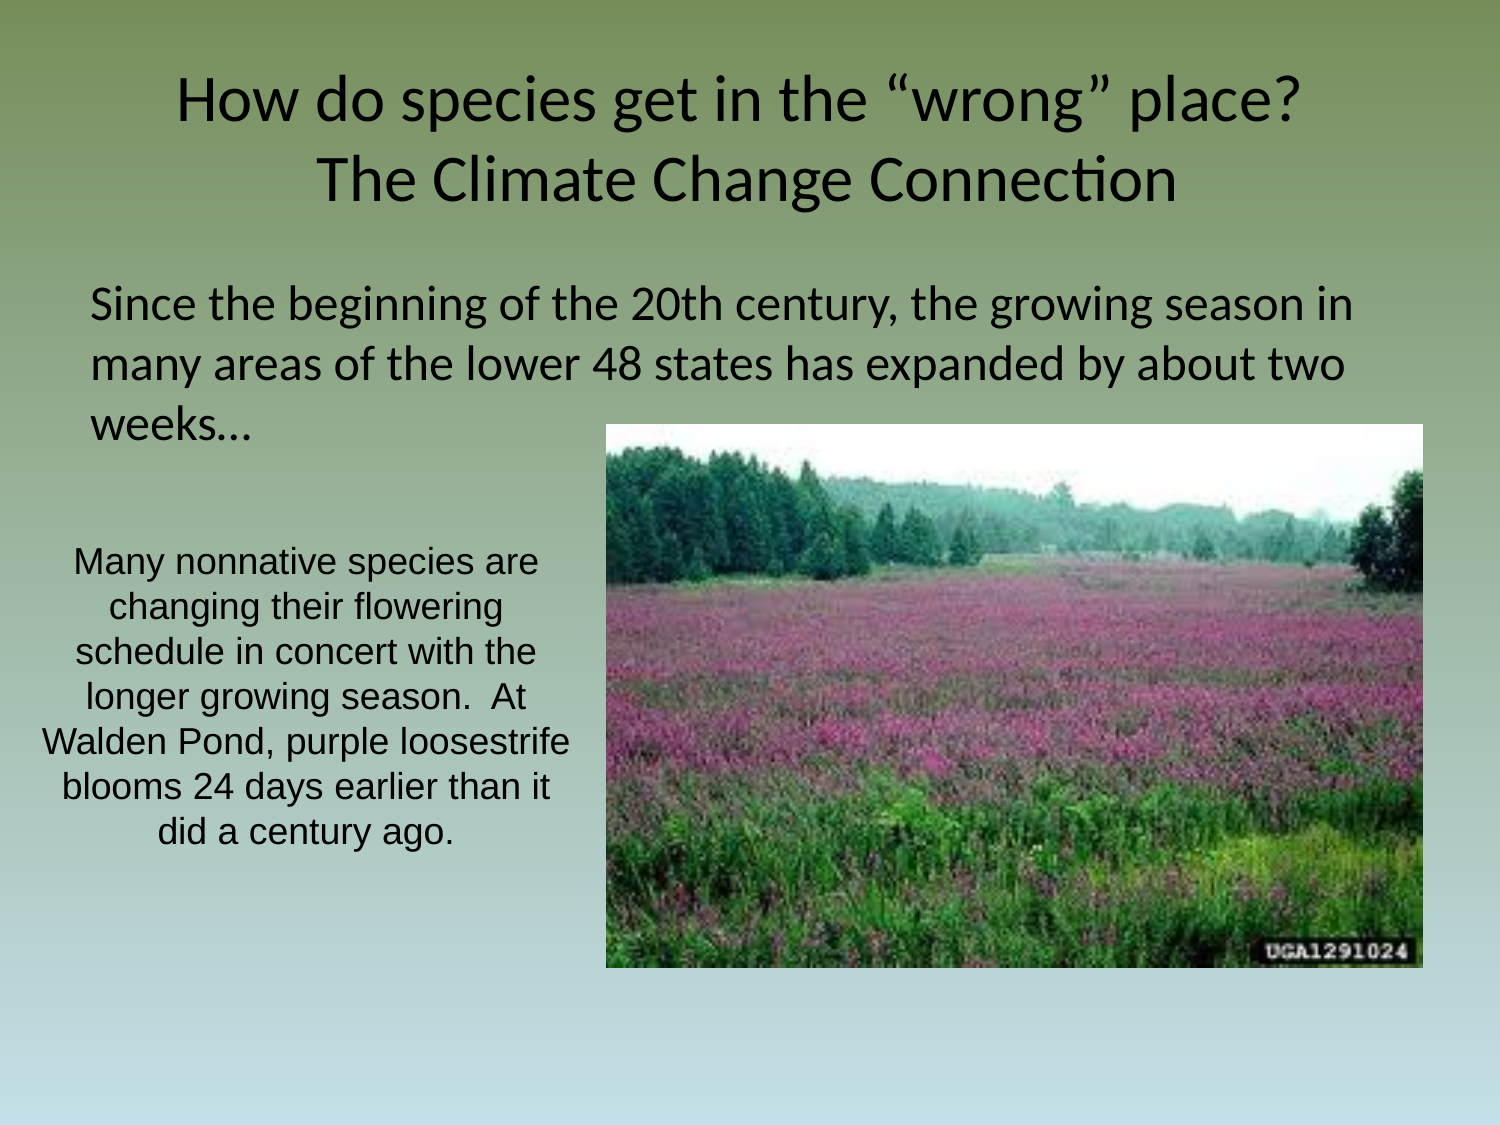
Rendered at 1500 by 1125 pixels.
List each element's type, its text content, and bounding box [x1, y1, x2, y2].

picture [606, 424, 1424, 969]
text_box Many nonnative species are changing their flowering schedule in concert with the longer growing season. At Walden Pond, purple loosestrife blooms 24 days earlier than it did a century ago. [24, 529, 588, 860]
list Since the beginning of the 20th century, the growing season in many areas of the lower 48 states has expanded by about two weeks… [74, 262, 1426, 1006]
title How do species get in the “wrong” place? The Climate Change Connection [72, 95, 1424, 284]
